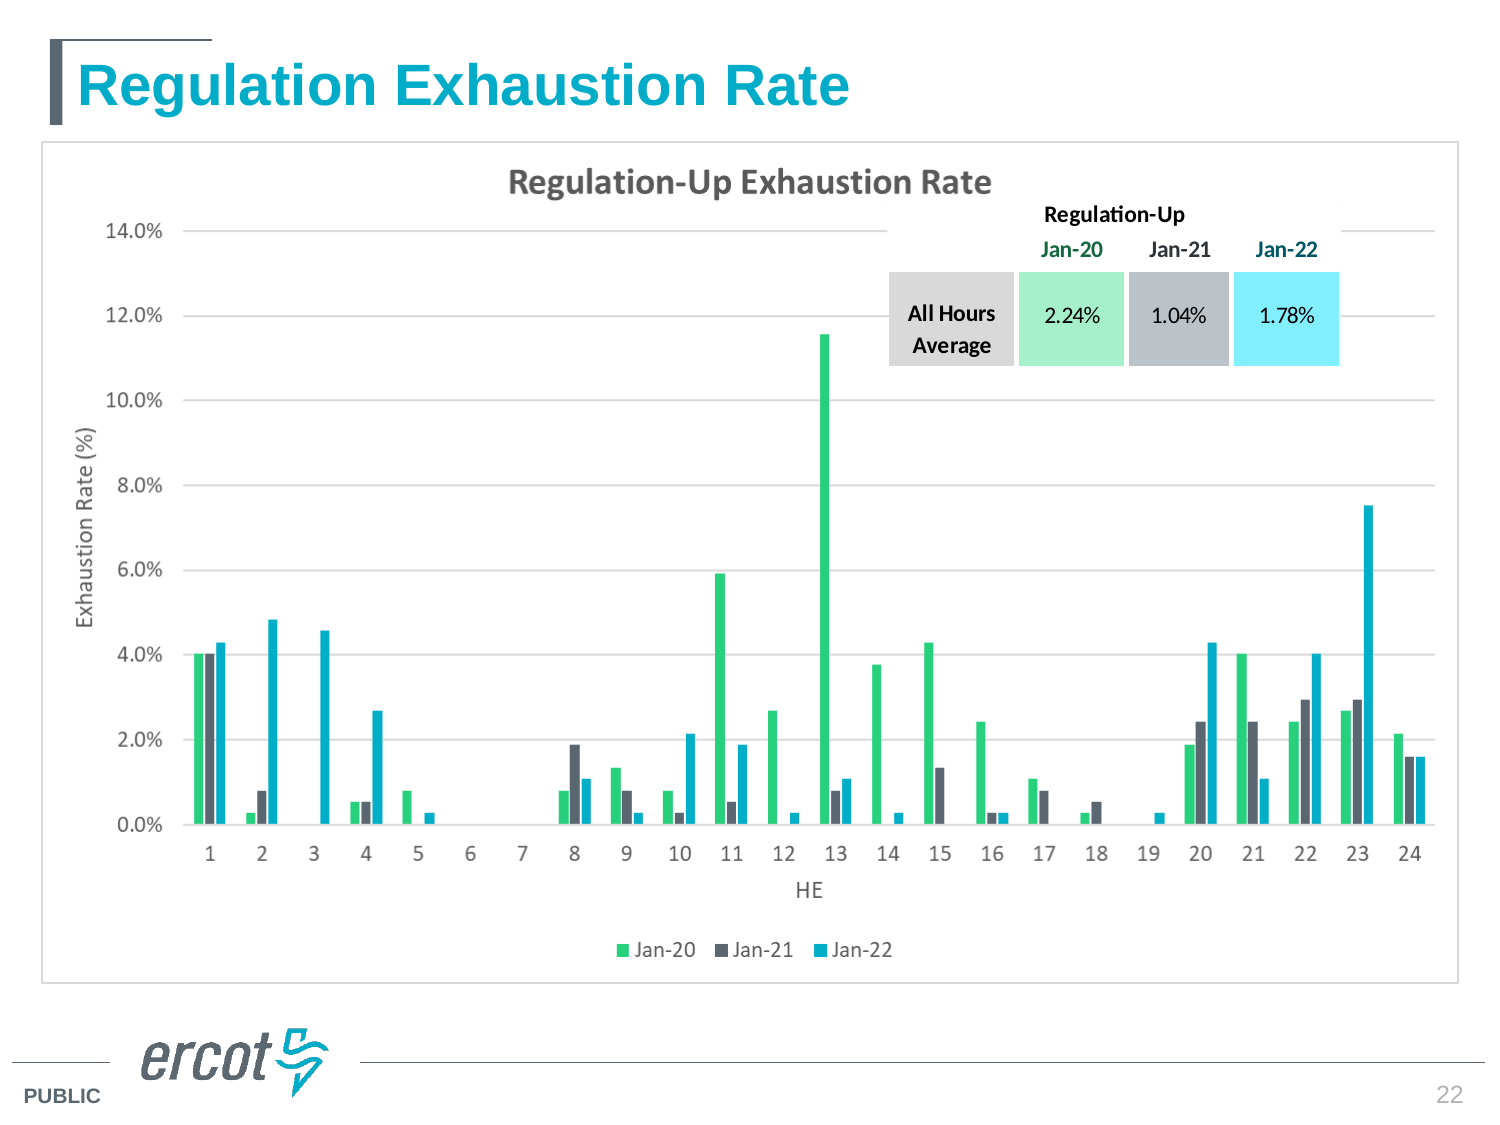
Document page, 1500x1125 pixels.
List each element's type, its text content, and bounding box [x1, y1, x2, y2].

picture [41, 141, 1459, 984]
title Regulation Exhaustion Rate [62, 39, 1450, 125]
picture [137, 1024, 332, 1100]
slide_number 22 [1412, 1076, 1488, 1112]
